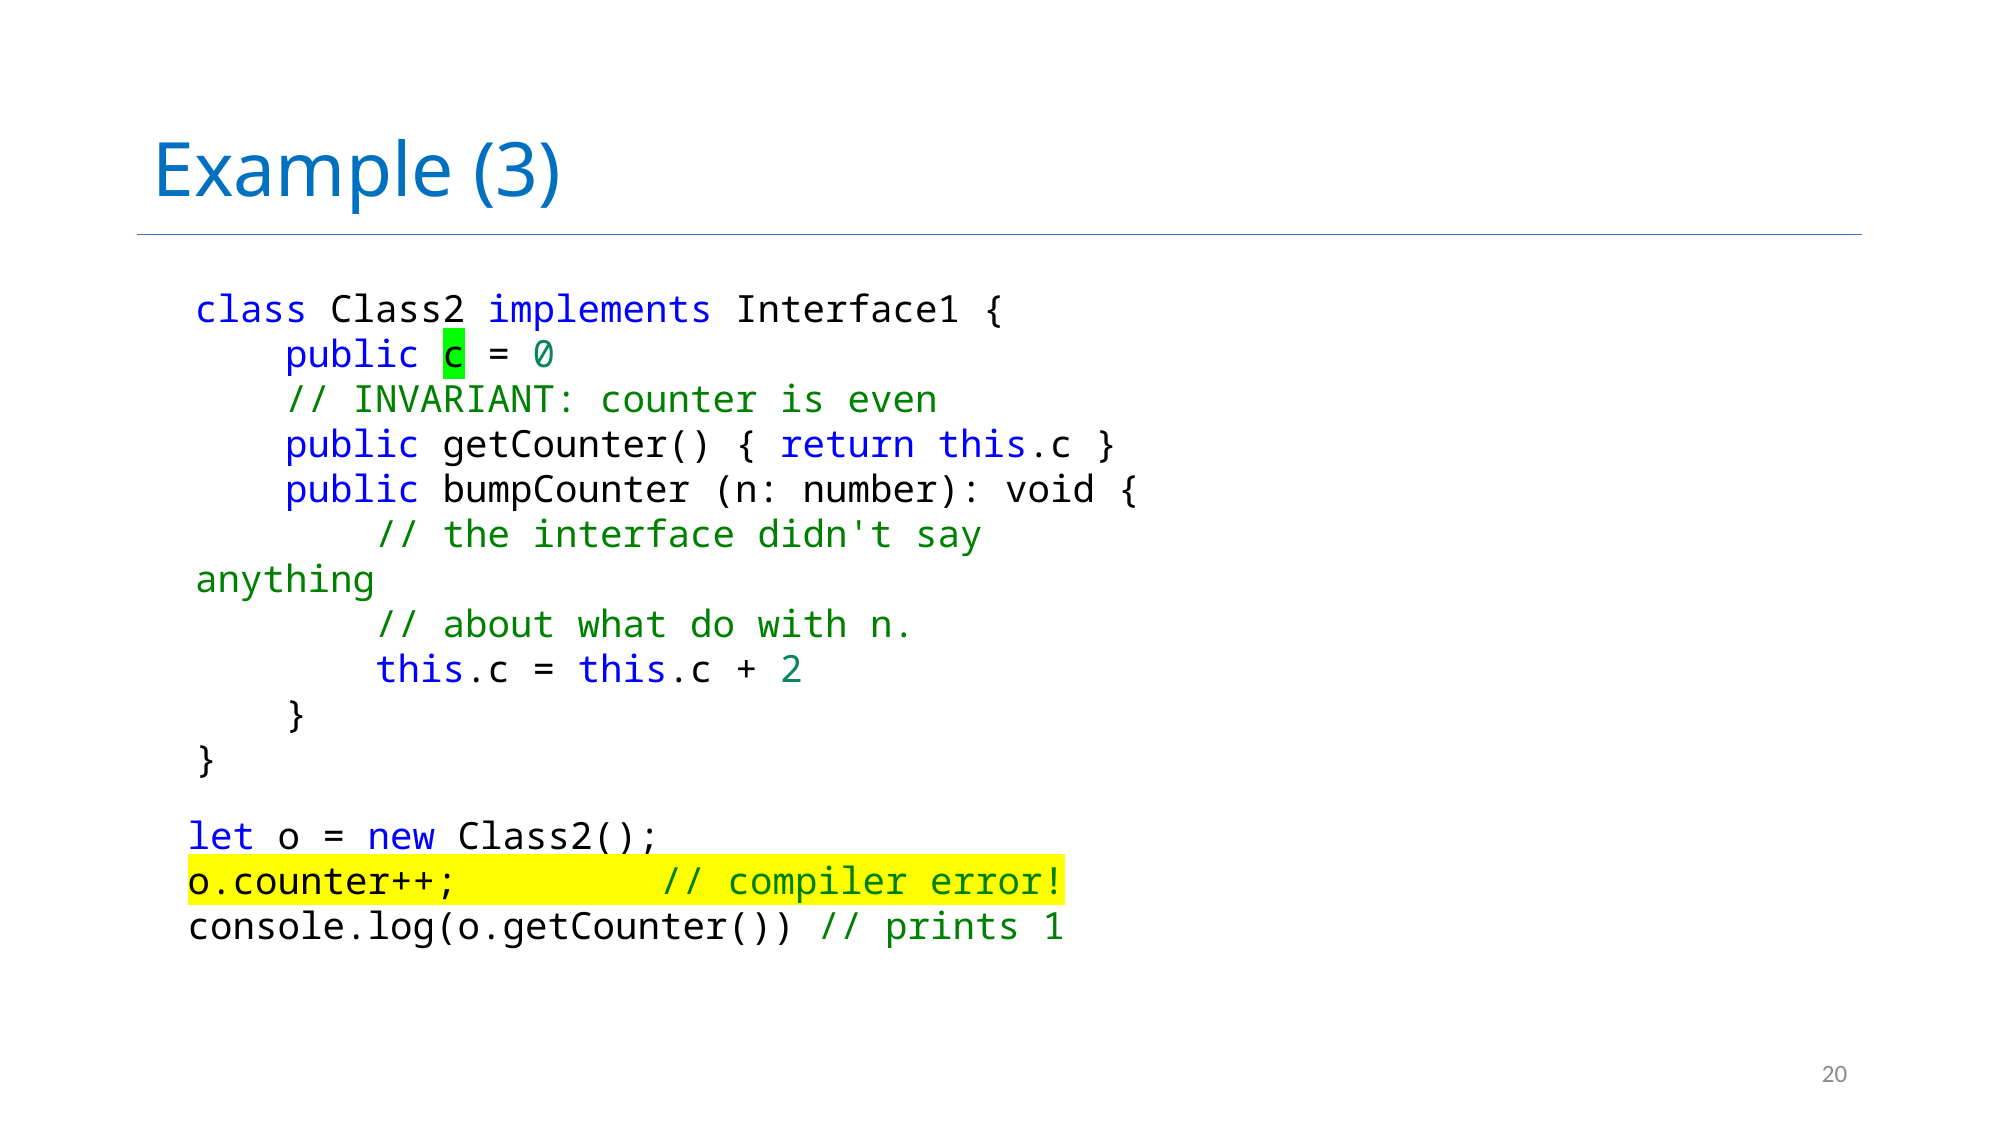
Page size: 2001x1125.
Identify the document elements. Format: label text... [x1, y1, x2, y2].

text_box class Class2 implements Interface1 { public c = 0 // INVARIANT: counter is even public getCounter() { return this.c } public bumpCounter (n: number): void { // the interface didn't say anything // about what do with n. this.c = this.c + 2 } } [180, 277, 1181, 788]
slide_number 20 [1412, 1042, 1863, 1103]
text_box let o = new Class2(); o.counter++; // compiler error! console.log(o.getCounter()) // prints 1 [172, 804, 1104, 1000]
title Example (3) [137, 3, 1863, 221]
